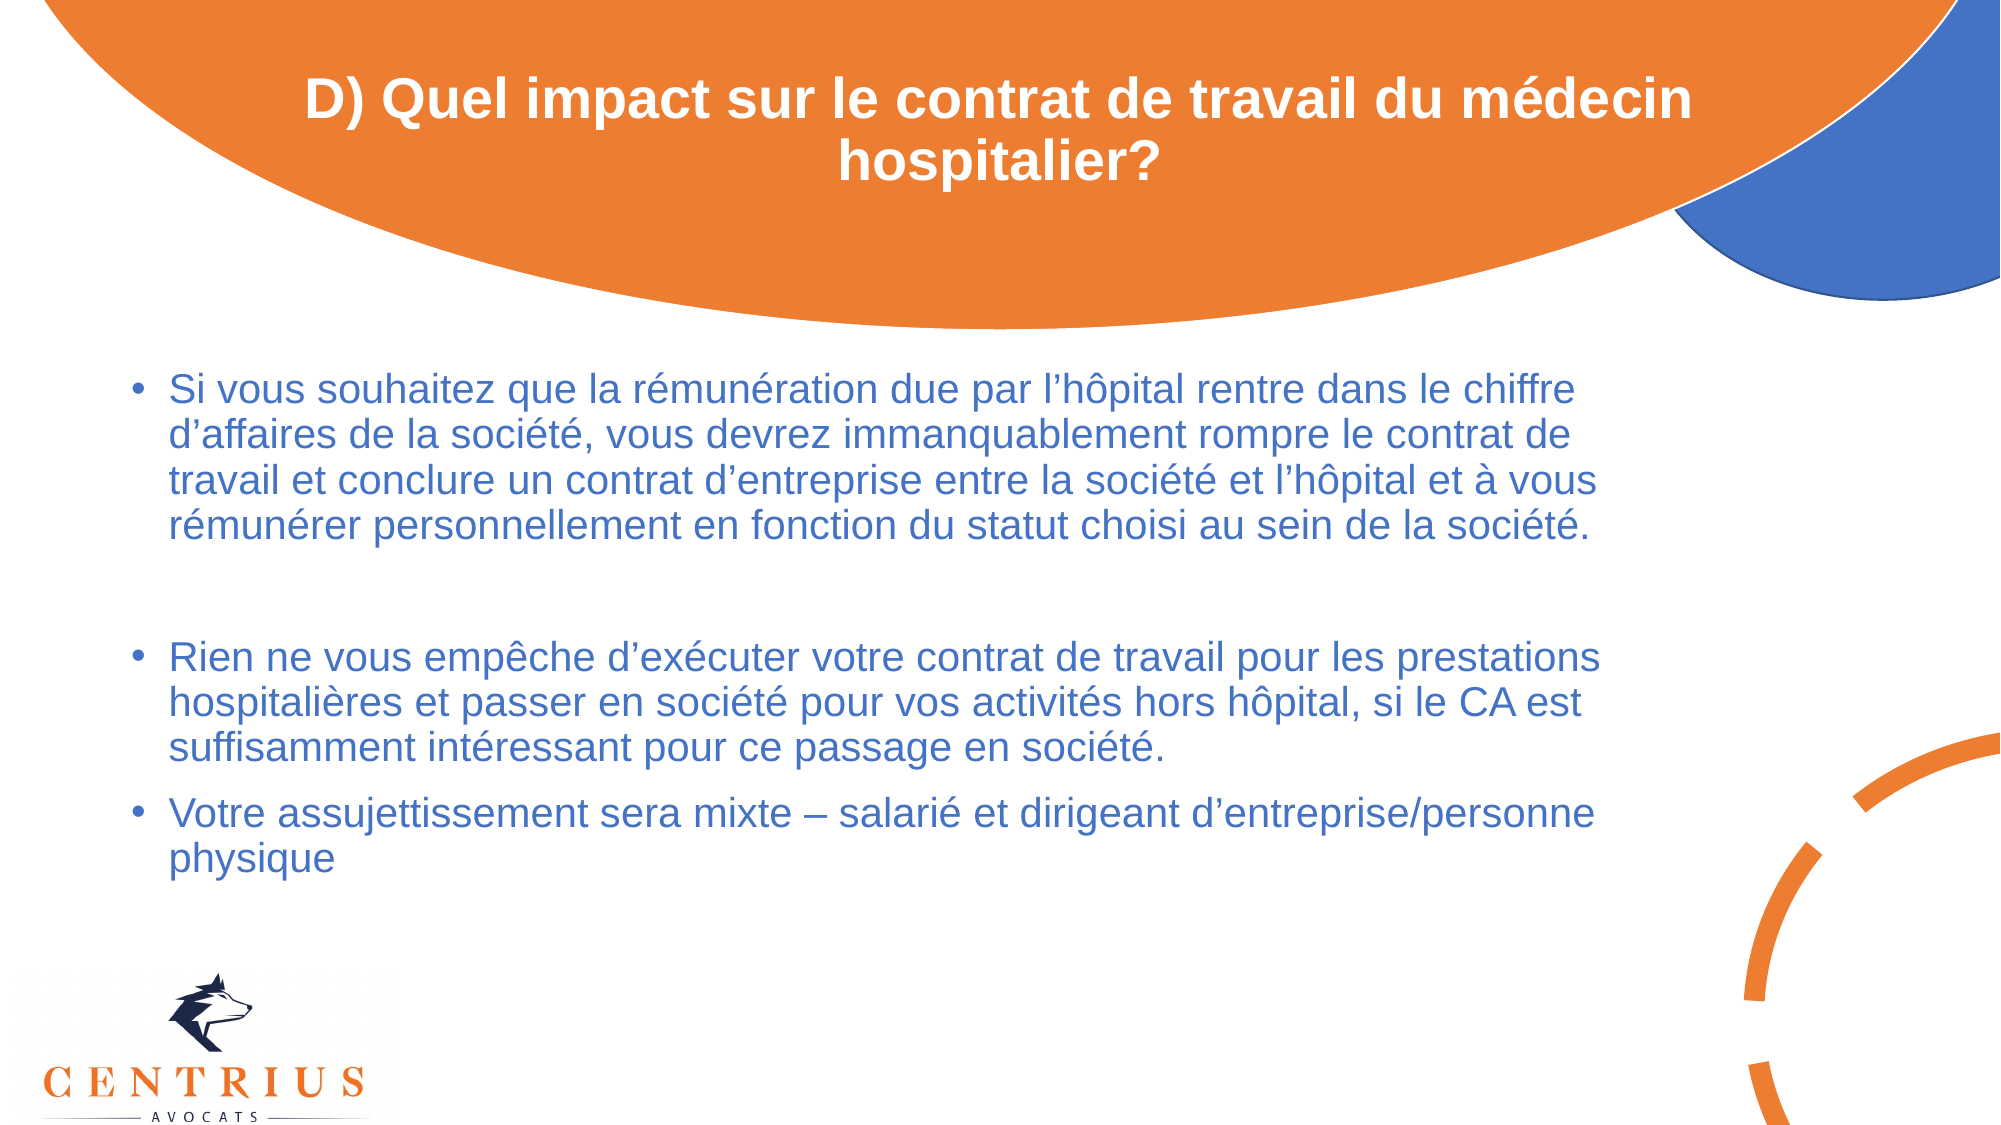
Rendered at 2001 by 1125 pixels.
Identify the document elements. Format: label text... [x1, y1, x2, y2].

text_box [1766, 0, 2000, 301]
list Si vous souhaitez que la rémunération due par l’hôpital rentre dans le chiffre d’affaires de la société, vous devrez immanquablement rompre le contrat de travail et conclure un contrat d’entreprise entre la société et l’hôpital et à vous rémunérer personnellement en fonction du statut choisi au sein de la société. Rien ne vous empêche d’exécuter votre contrat de travail pour les prestations hospitalières et passer en société pour vos activités hors hôpital, si le CA est suffisamment intéressant pour ce passage en société. Votre assujettissement sera mixte – salarié et dirigeant d’entreprise/personne physique [115, 299, 1686, 1083]
text_box [534, 278, 1466, 299]
picture [9, 973, 400, 1122]
text_box [1752, 742, 2000, 1125]
slide_number 28 [1412, 1042, 1769, 1103]
text_box [41, 0, 1959, 102]
title D) Quel impact sur le contrat de travail du médecin hospitalier? [137, 59, 1863, 278]
